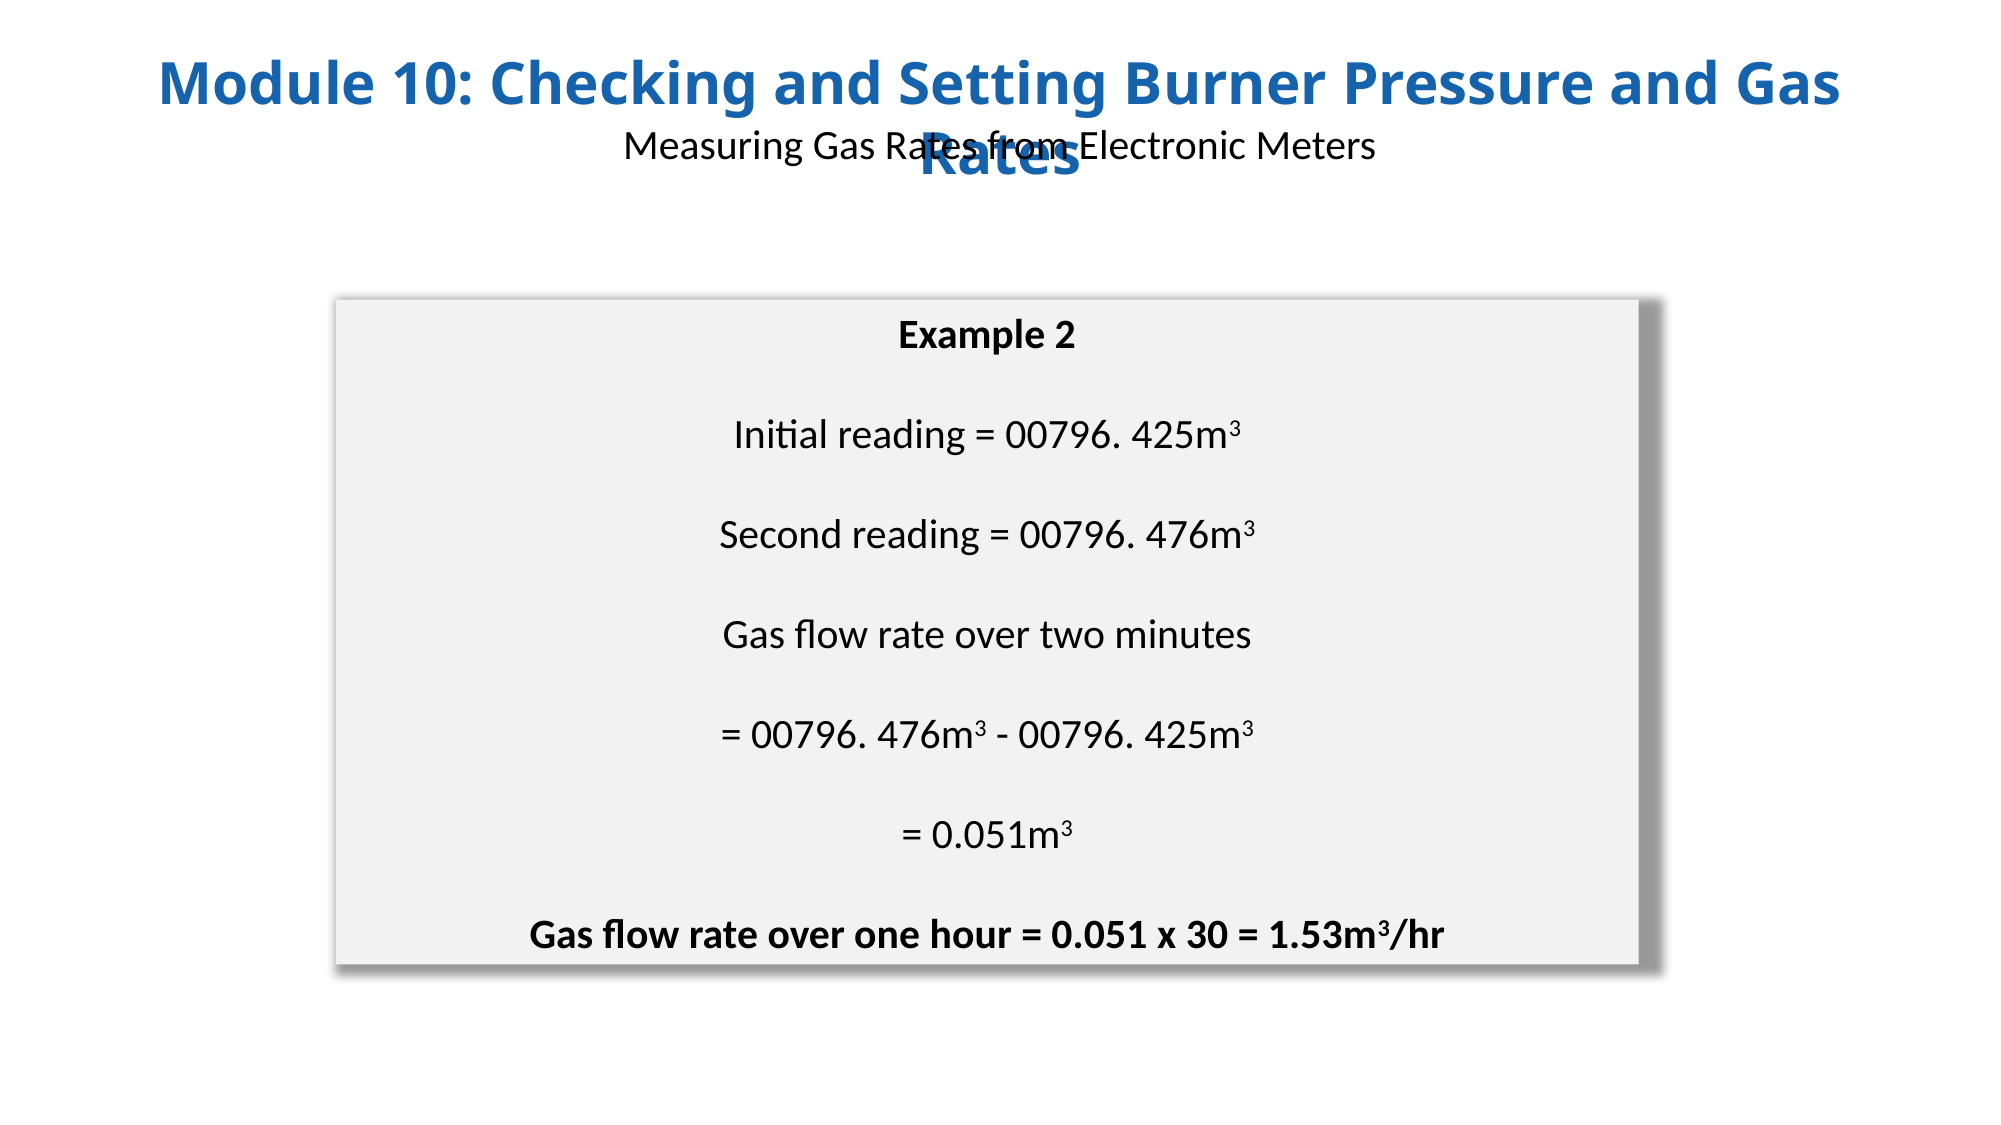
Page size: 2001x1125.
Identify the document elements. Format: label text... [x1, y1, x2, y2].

text_box Example 2 Initial reading = 00796. 425m3 Second reading = 00796. 476m3 Gas flow rate over two minutes = 00796. 476m3 - 00796. 425m3 = 0.051m3 Gas flow rate over one hour = 0.051 x 30 = 1.53m3/hr [335, 299, 1639, 965]
subtitle Measuring Gas Rates from Electronic Meters [114, 116, 1886, 209]
